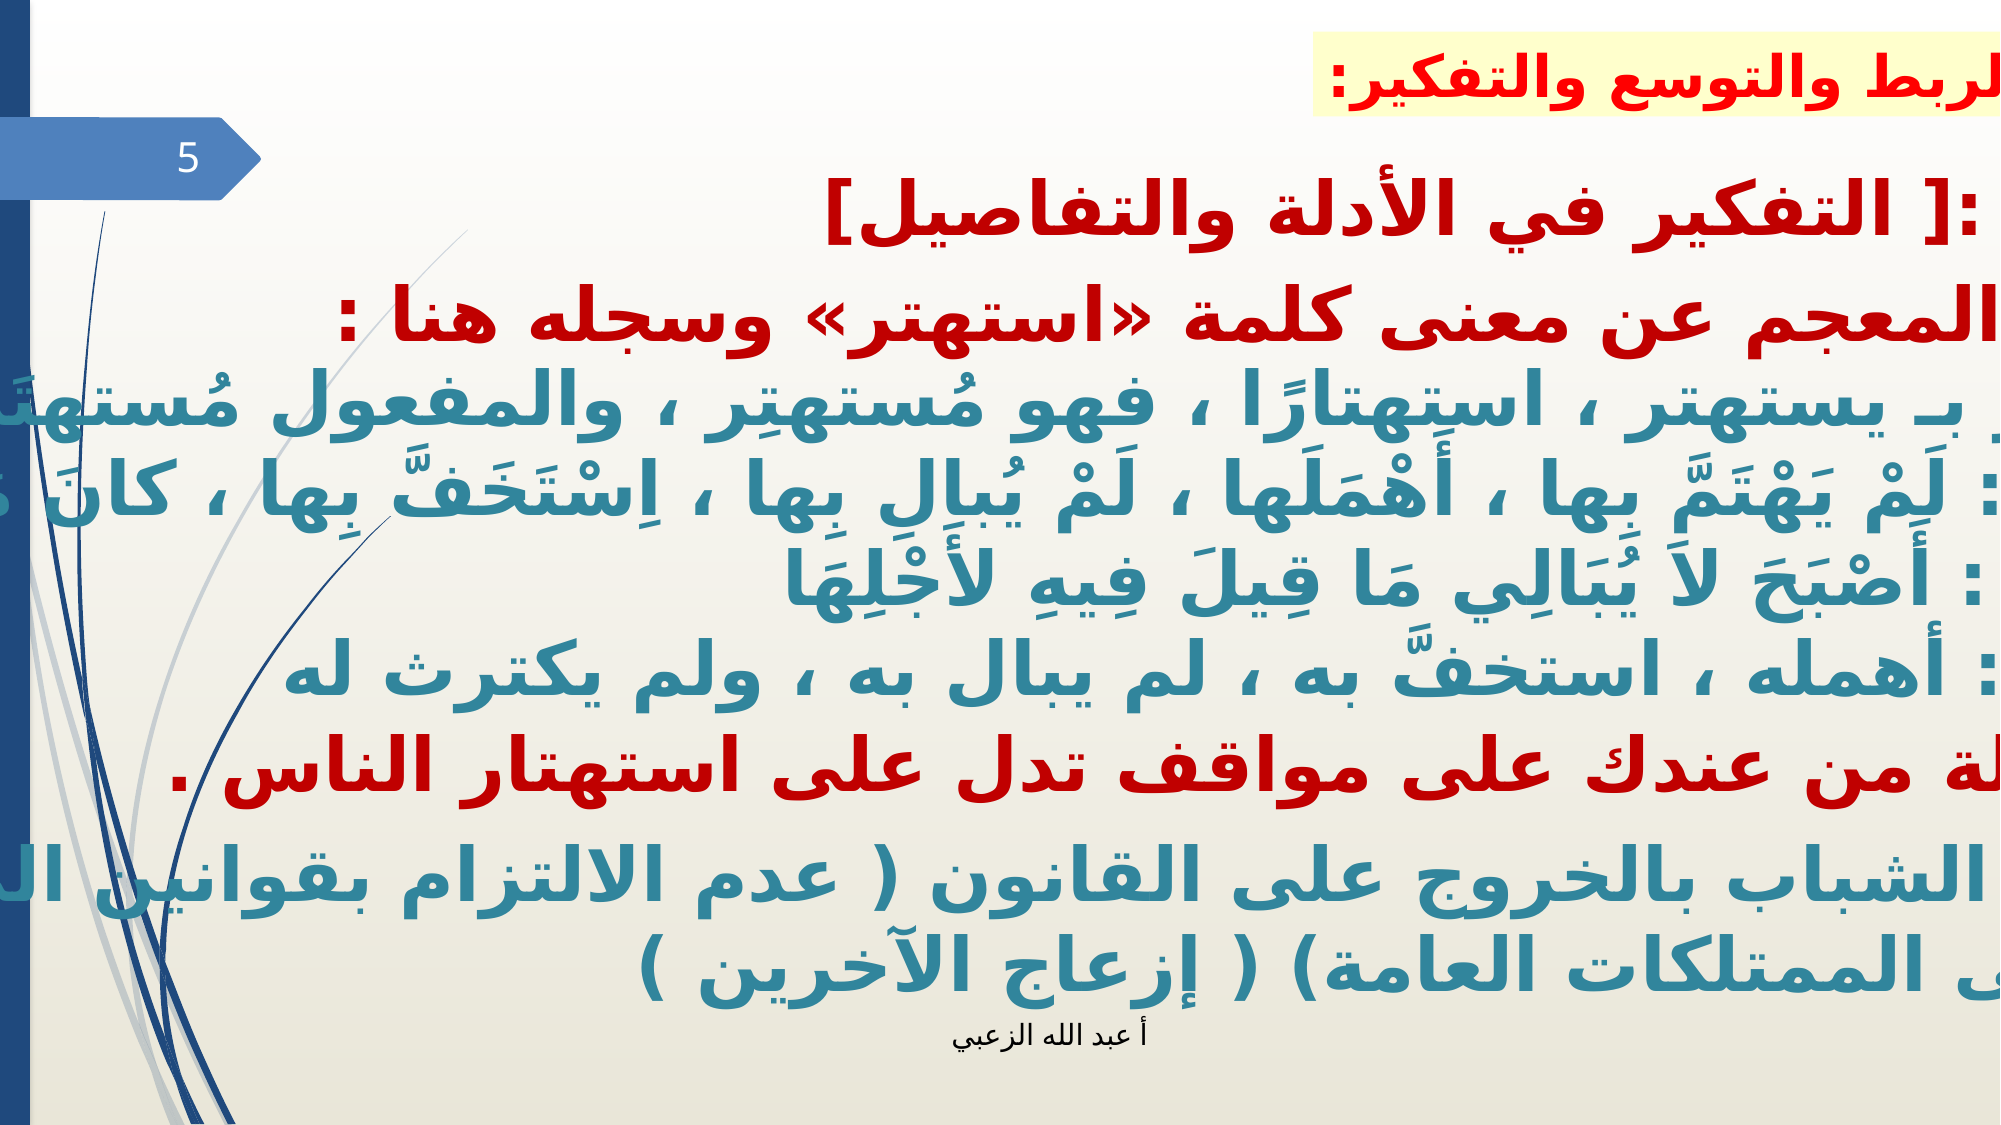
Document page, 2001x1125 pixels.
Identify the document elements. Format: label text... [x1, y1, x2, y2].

footer أ عبد الله الزعبي [424, 1006, 1675, 1067]
slide_number 5 [87, 129, 216, 190]
text_box 2 – الربط والتوسع والتفكير: [1313, 31, 2000, 117]
text_box استهتار كثير من الشباب بالخروج على القانون ( عدم الالتزام بقوانين المرور ) (عدم الحفاظ على الممتلكات العامة) ( إزعاج الآخرين ) [0, 819, 2000, 1015]
text_box فكر أكثر :[ التفكير في الأدلة والتفاصيل] [807, 152, 2000, 258]
text_box ابحث في المعجم عن معنى كلمة «استهتر» وسجله هنا : اضرب أمثلة من عندك على مواقف تدل على استهتار الناس . [150, 258, 2000, 342]
text_box ابحث في المعجم عن معنى كلمة «استهتر» وسجله هنا : اضرب أمثلة من عندك على مواقف تدل على استهتار الناس . [150, 718, 2000, 814]
text_box استهترَ / استهترَ بـ يستهتر ، استهتارًا ، فهو مُستهتِر ، والمفعول مُستهتَر به اِسْتَهْتَرَ بِأَشْغالِهِ : لَمْ يَهْتَمَّ بِها ، أَهْمَلَها ، لَمْ يُبالِ بِها ، اِسْتَخَفَّ بِها ، كانَ مَشْغولاً عَنْها اِسْتَهْتَرَ بِصَاحِبَتِهِ : أَصْبَحَ لاَ يُبَالِي مَا قِيلَ فِيهِ لأَجْلِهَا استهتر بالشَّيءِ : أهمله ، استخفَّ به ، لم يبال به ، ولم يكترث له [0, 342, 2000, 718]
